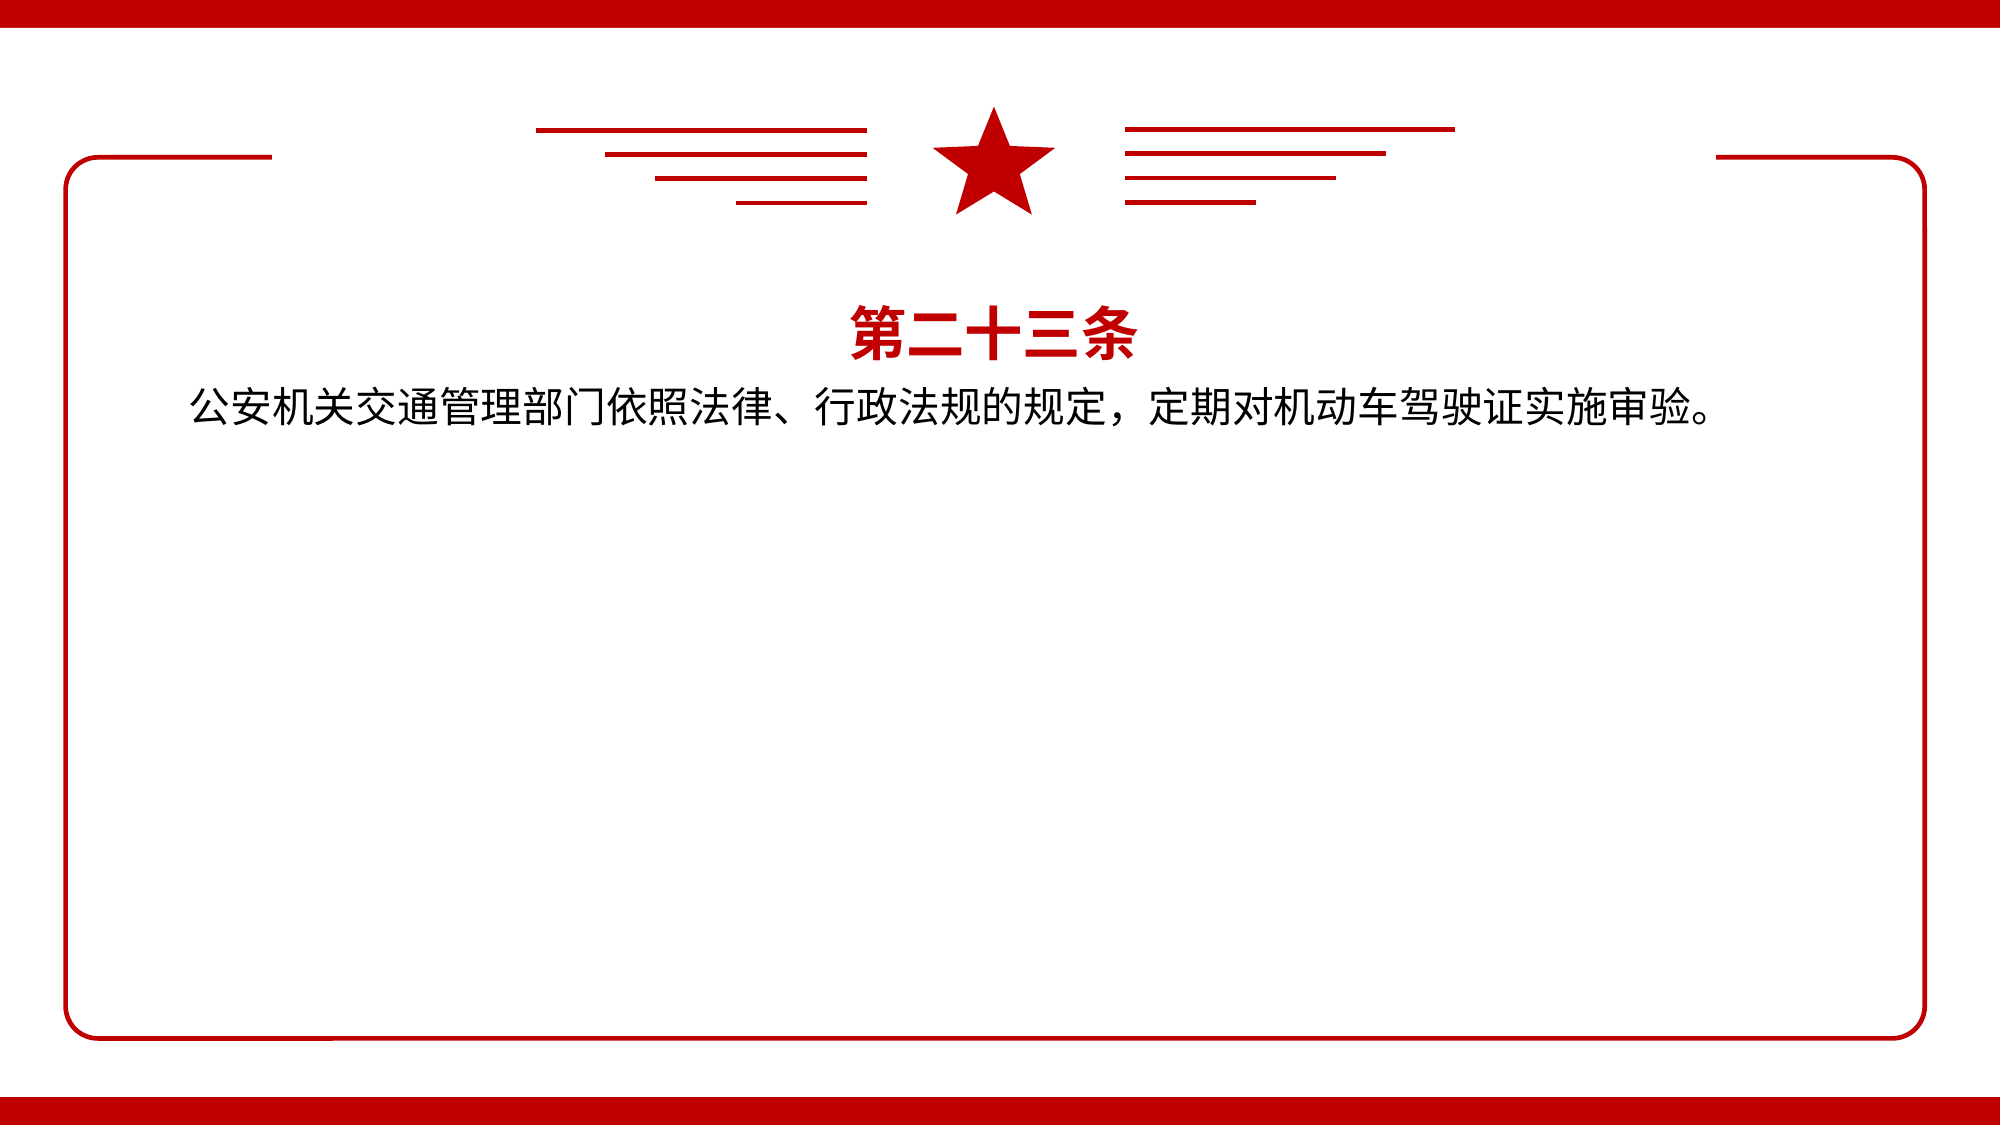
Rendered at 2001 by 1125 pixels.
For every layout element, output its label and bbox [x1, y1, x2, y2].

text_box [0, 0, 2000, 1125]
text_box [272, 106, 1716, 215]
